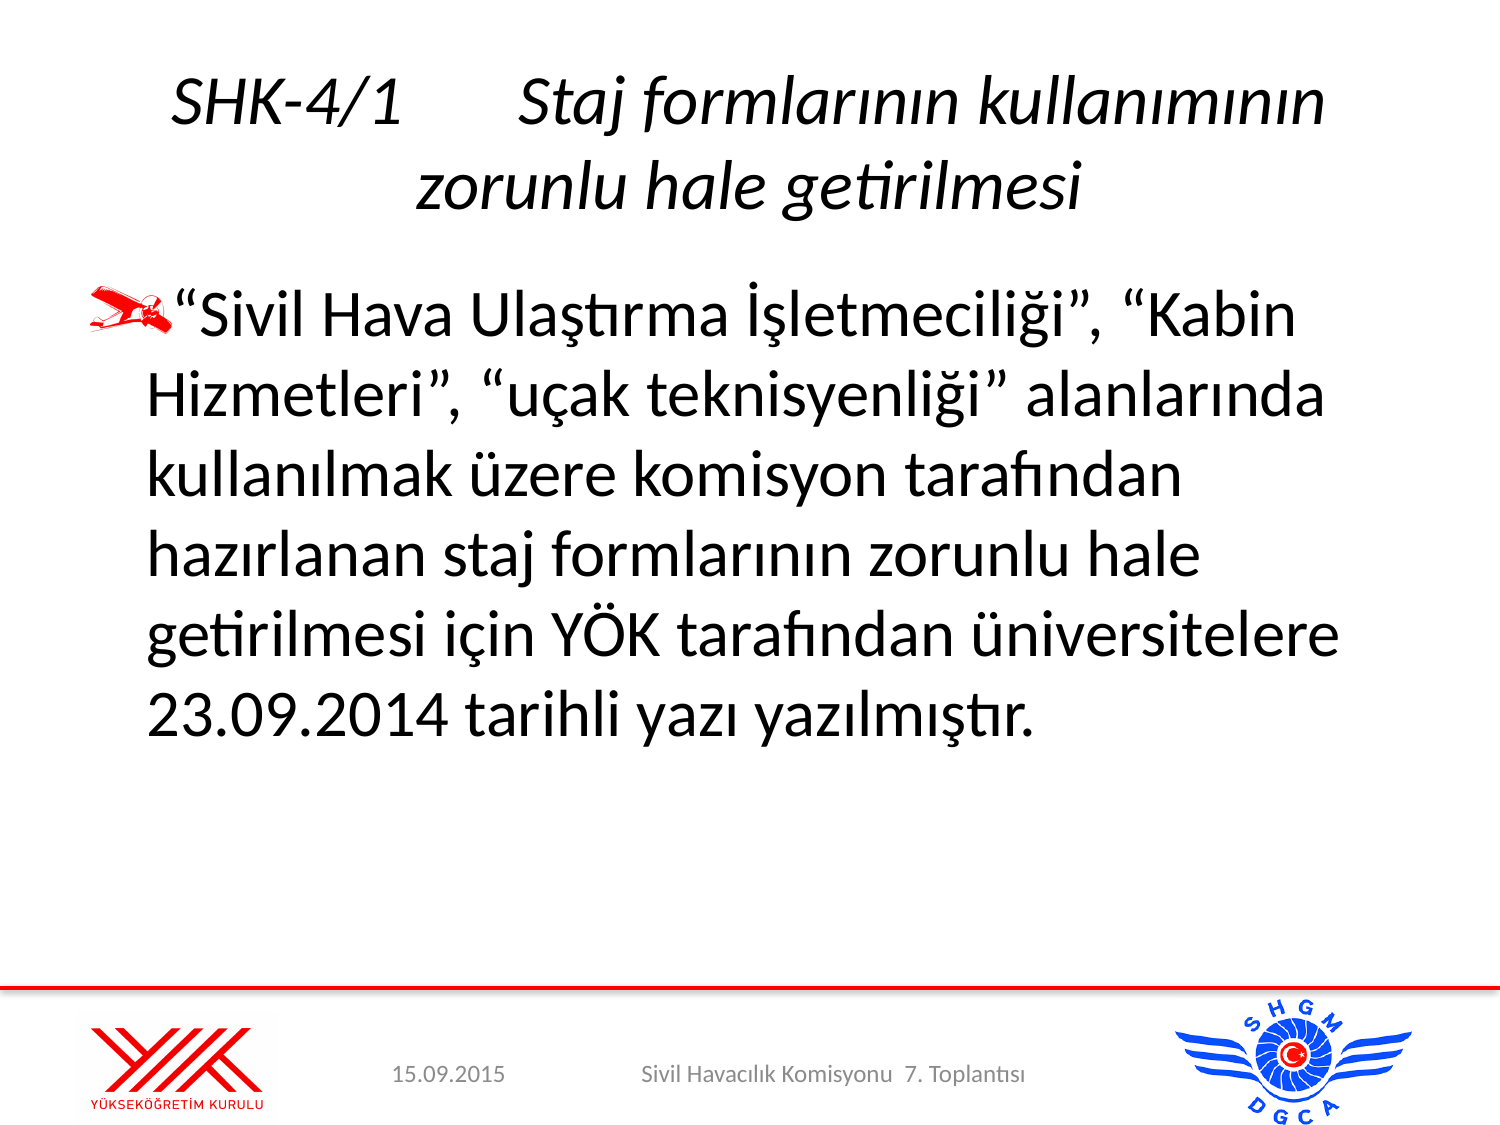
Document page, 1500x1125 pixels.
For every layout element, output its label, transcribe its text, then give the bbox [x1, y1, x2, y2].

picture [1175, 1005, 1412, 1125]
picture [76, 1012, 278, 1125]
picture [90, 286, 172, 334]
list “Sivil Hava Ulaştırma İşletmeciliği”, “Kabin Hizmetleri”, “uçak teknisyenliği” alanlarında kullanılmak üzere komisyon tarafından hazırlanan staj formlarının zorunlu hale getirilmesi için YÖK tarafından üniversitelere 23.09.2014 tarihli yazı yazılmıştır. [75, 262, 1425, 1005]
footer Sivil Havacılık Komisyonu 7. Toplantısı [596, 1042, 1072, 1103]
title SHK-4/1 Staj formlarının kullanımının zorunlu hale getirilmesi [75, 45, 1425, 233]
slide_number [376, 1042, 596, 1103]
